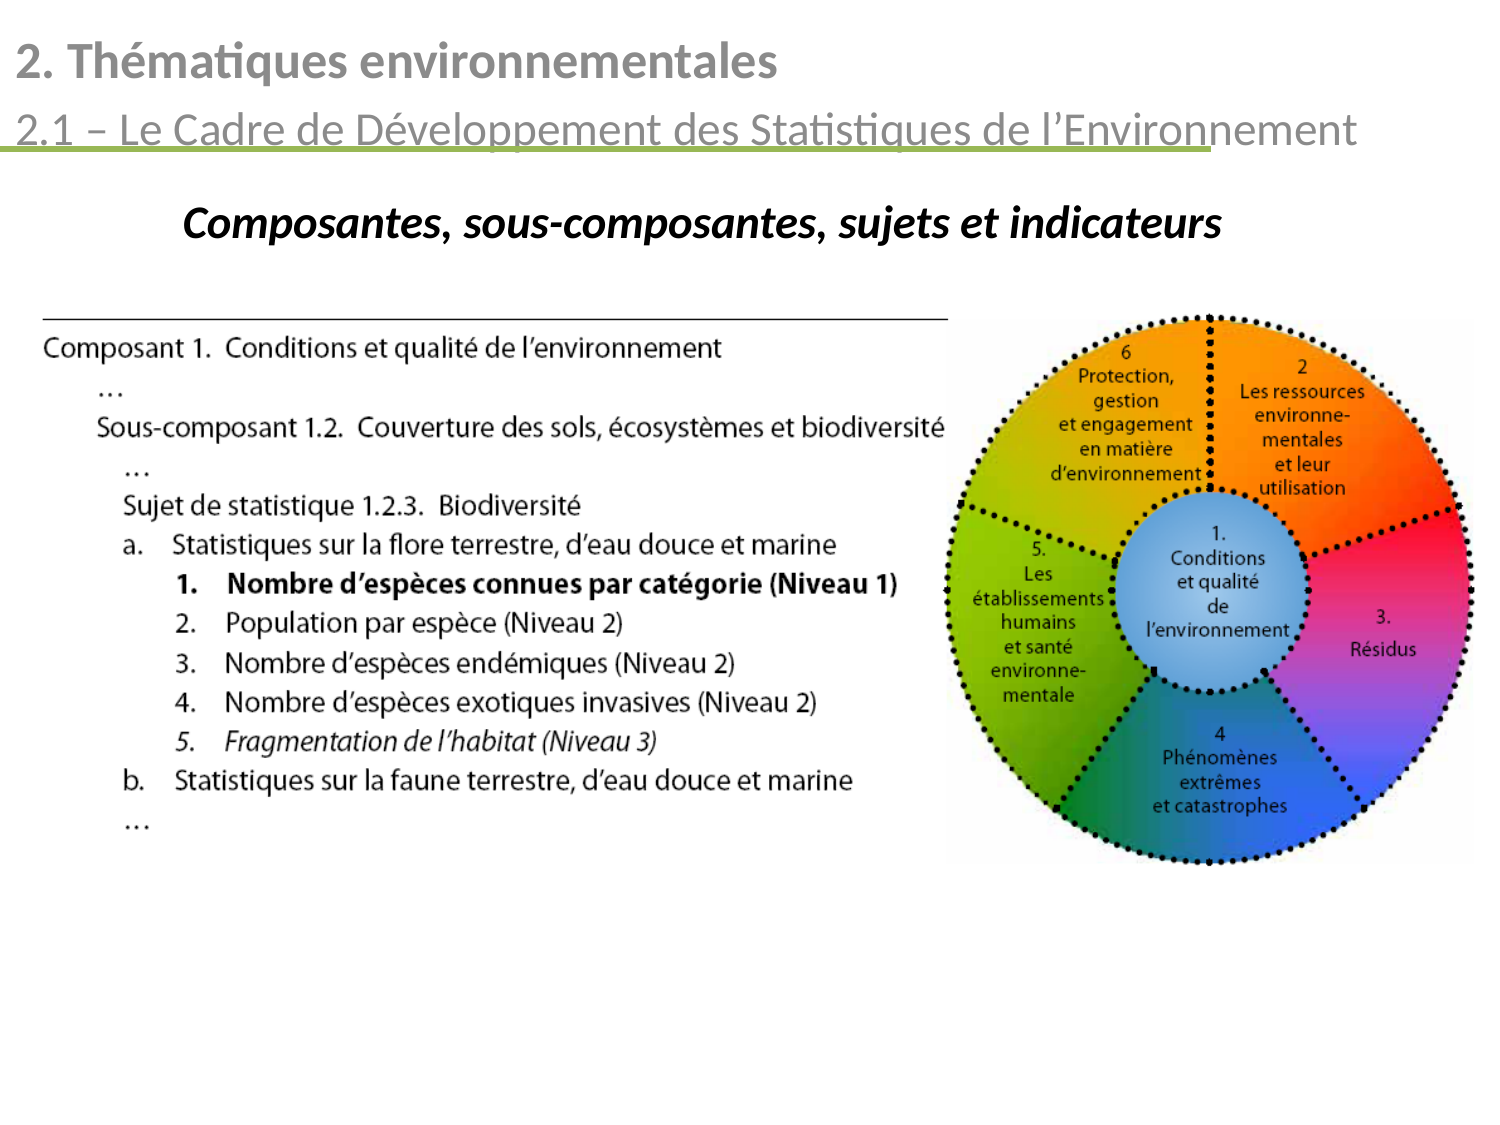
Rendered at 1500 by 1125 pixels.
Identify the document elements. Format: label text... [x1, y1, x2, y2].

subtitle 2. Thématiques environnementales 2.1 – Le Cadre de Développement des Statistiques de l’Environnement [0, 19, 1388, 185]
text_box Composantes, sous-composantes, sujets et indicateurs [159, 184, 1247, 291]
picture [29, 302, 1477, 870]
